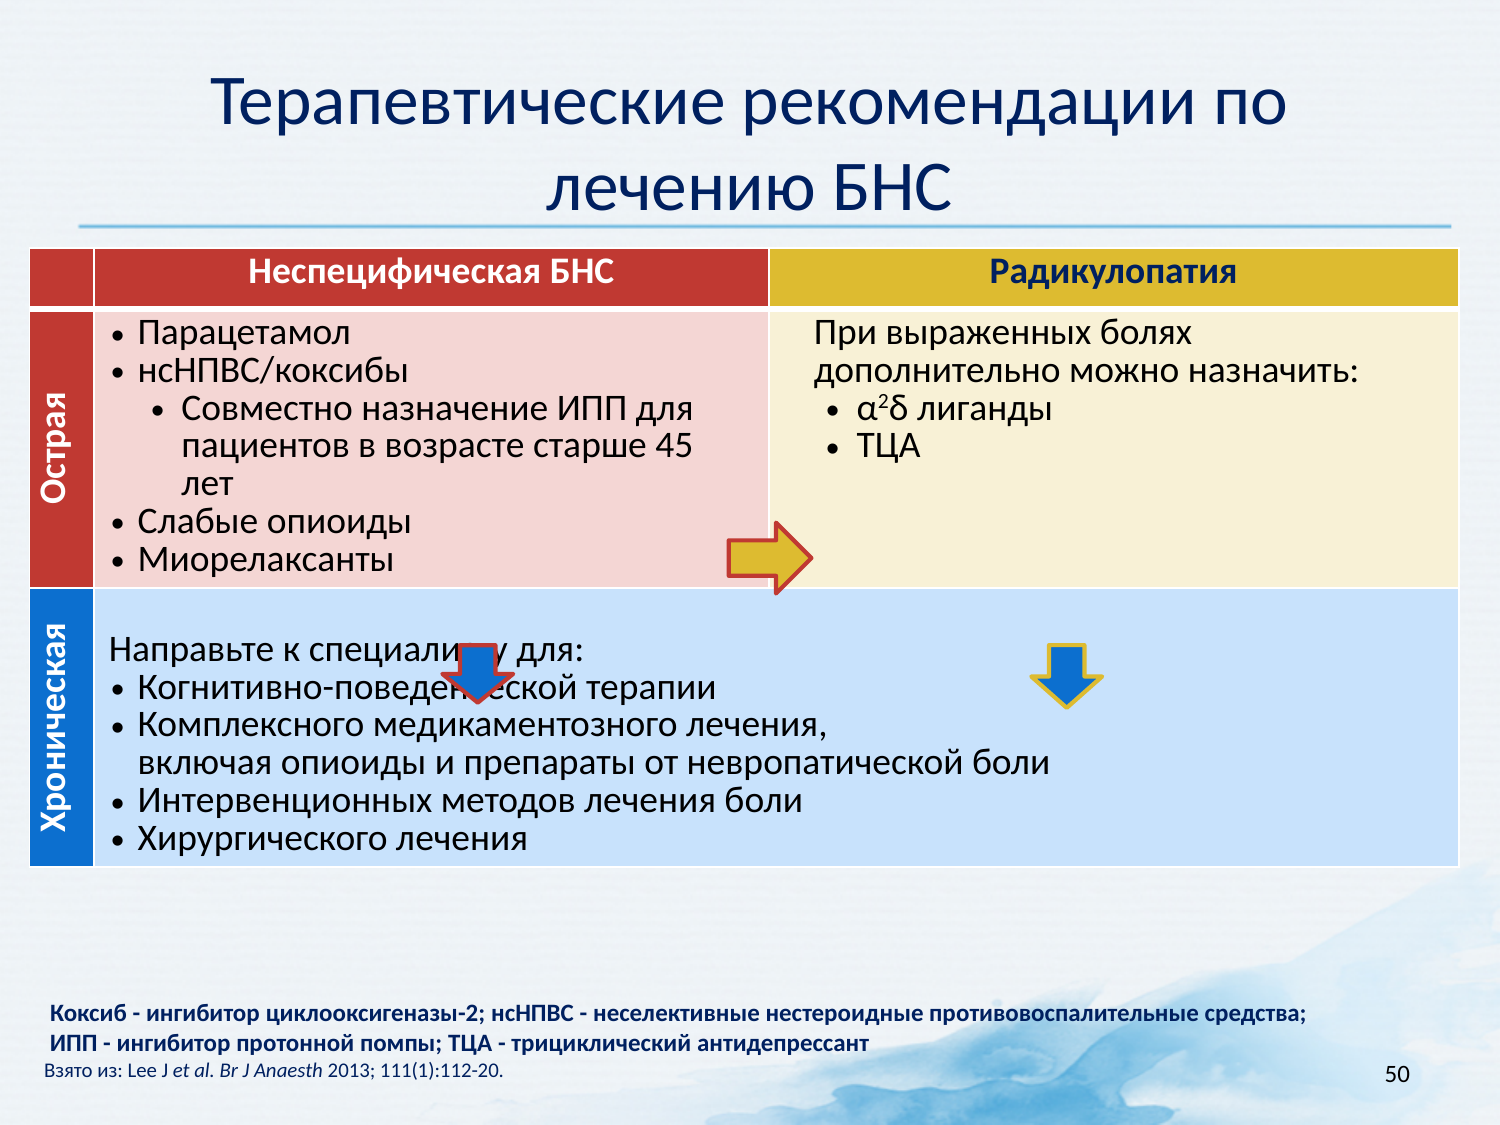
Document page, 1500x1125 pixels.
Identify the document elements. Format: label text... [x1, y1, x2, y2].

text_box [726, 520, 814, 596]
table_cell Острая [30, 312, 93, 587]
table_header Радикулопатия [770, 249, 1458, 306]
text_box [1029, 643, 1105, 710]
table_header Неспецифическая БНС [95, 249, 768, 306]
table_header [30, 249, 93, 306]
slide_number 50 [1074, 1042, 1425, 1103]
table_cell Парацетамол нсНПВС/коксибы Совместно назначение ИПП для пациентов в возрасте старше 45 лет Слабые опиоиды Миорелаксанты [95, 312, 768, 587]
text_box Коксиб - ингибитор циклооксигеназы-2; нсНПВС - неселективные нестероидные противовоспалительные средства; ИПП - ингибитор протонной помпы; ТЦА - трициклический антидепрессант Взято из: Lee J et al. Br J Anaesth 2013; 111(1):112-20. [29, 989, 1380, 1090]
title Терапевтические рекомендации по лечению БНС [75, 45, 1425, 233]
table_cell Хроническая [30, 589, 93, 866]
picture [0, 0, 1500, 1125]
table_cell Направьте к специалисту для: Когнитивно-поведенческой терапии Комплексного медикаментозного лечения, включая опиоиды и препараты от невропатической боли Интервенционных методов лечения боли Хирургического лечения [95, 589, 1458, 866]
text_box [440, 643, 516, 705]
table_cell При выраженных болях дополнительно можно назначить: α2δ лиганды ТЦА [770, 312, 1458, 587]
